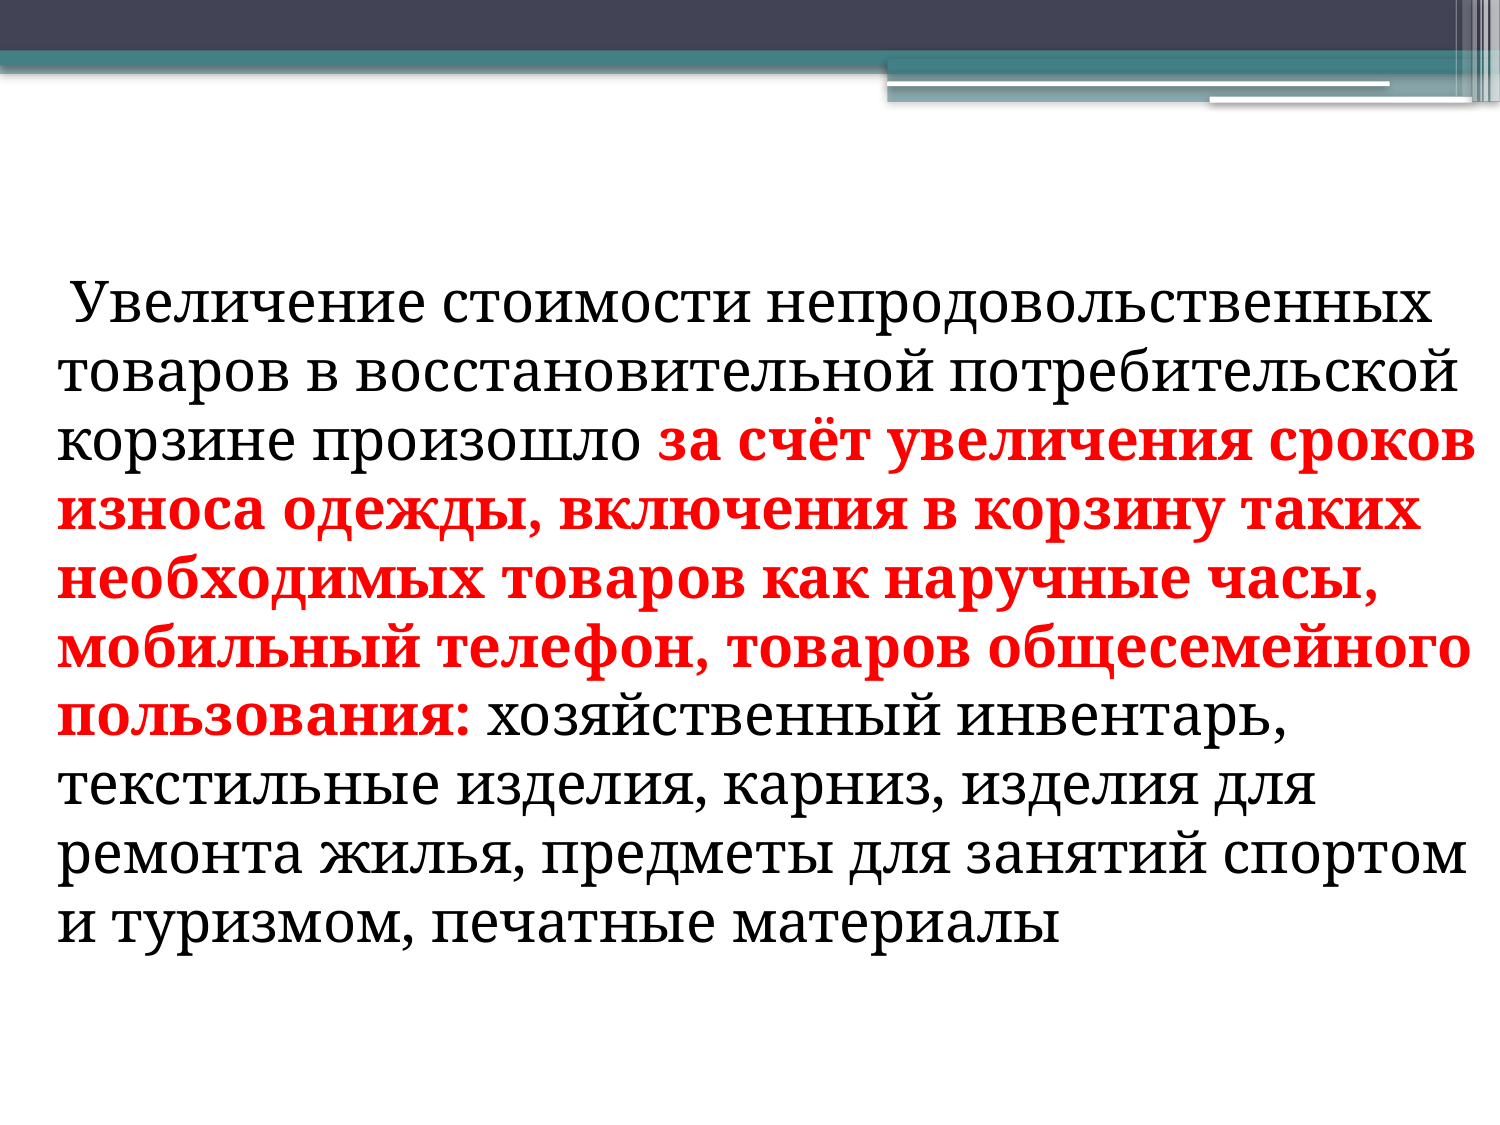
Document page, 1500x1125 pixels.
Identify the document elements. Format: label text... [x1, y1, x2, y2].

list Увеличение стоимости непродовольственных товаров в восстановительной потребительской корзине произошло за счёт увеличения сроков износа одежды, включения в корзину таких необходимых товаров как наручные часы, мобильный телефон, товаров общесемейного пользования: хозяйственный инвентарь, текстильные изделия, карниз, изделия для ремонта жилья, предметы для занятий спортом и туризмом, печатные материалы [29, 257, 1500, 1055]
